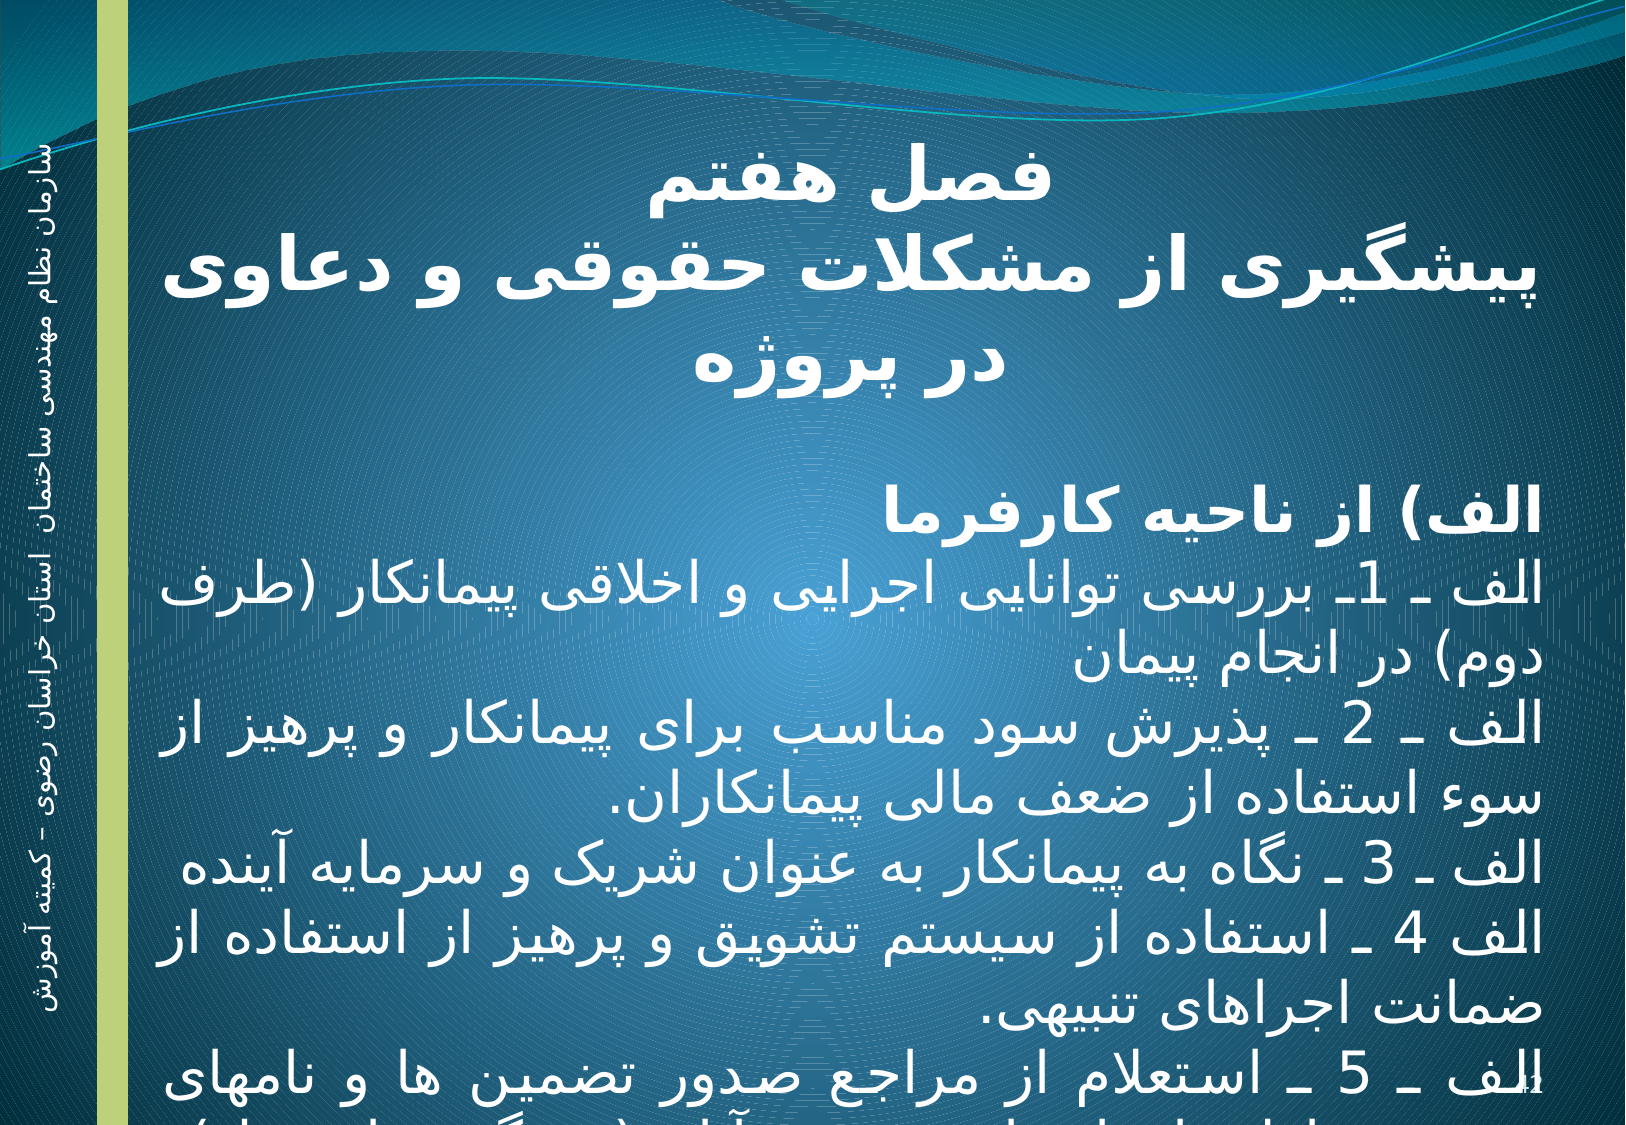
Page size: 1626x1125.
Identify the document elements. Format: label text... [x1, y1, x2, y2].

text_box سازمان نظام مهندسی ساختمان استان خراسان رضوی – کمیته آموزش [13, 128, 92, 562]
text_box سازمان نظام مهندسی ساختمان استان خراسان رضوی – کمیته آموزش [13, 571, 92, 1029]
text_box فصل هفتم پیشگیری از مشکلات حقوقی و دعاوی در پروژه الف) از ناحیه کارفرما الف ـ 1ـ بررسی توانایی اجرایی و اخلاقی پیمانکار (طرف دوم) در انجام پیمان الف ـ 2 ـ پذیرش سود مناسب برای پیمانکار و پرهیز از سوء استفاده از ضعف مالی پیمانکاران. الف ـ 3 ـ نگاه به پیمانکار به عنوان شریک و سرمایه آینده الف 4 ـ استفاده از سیستم تشویق و پرهیز از استفاده از ضمانت اجراهای تنبیهی. الف ـ 5 ـ استعلام از مراجع صدور تضمین ها و نامهای رسمی و اطمینان از واقعی بودن آنان (پیشگیری از جعل) [141, 117, 1561, 1125]
